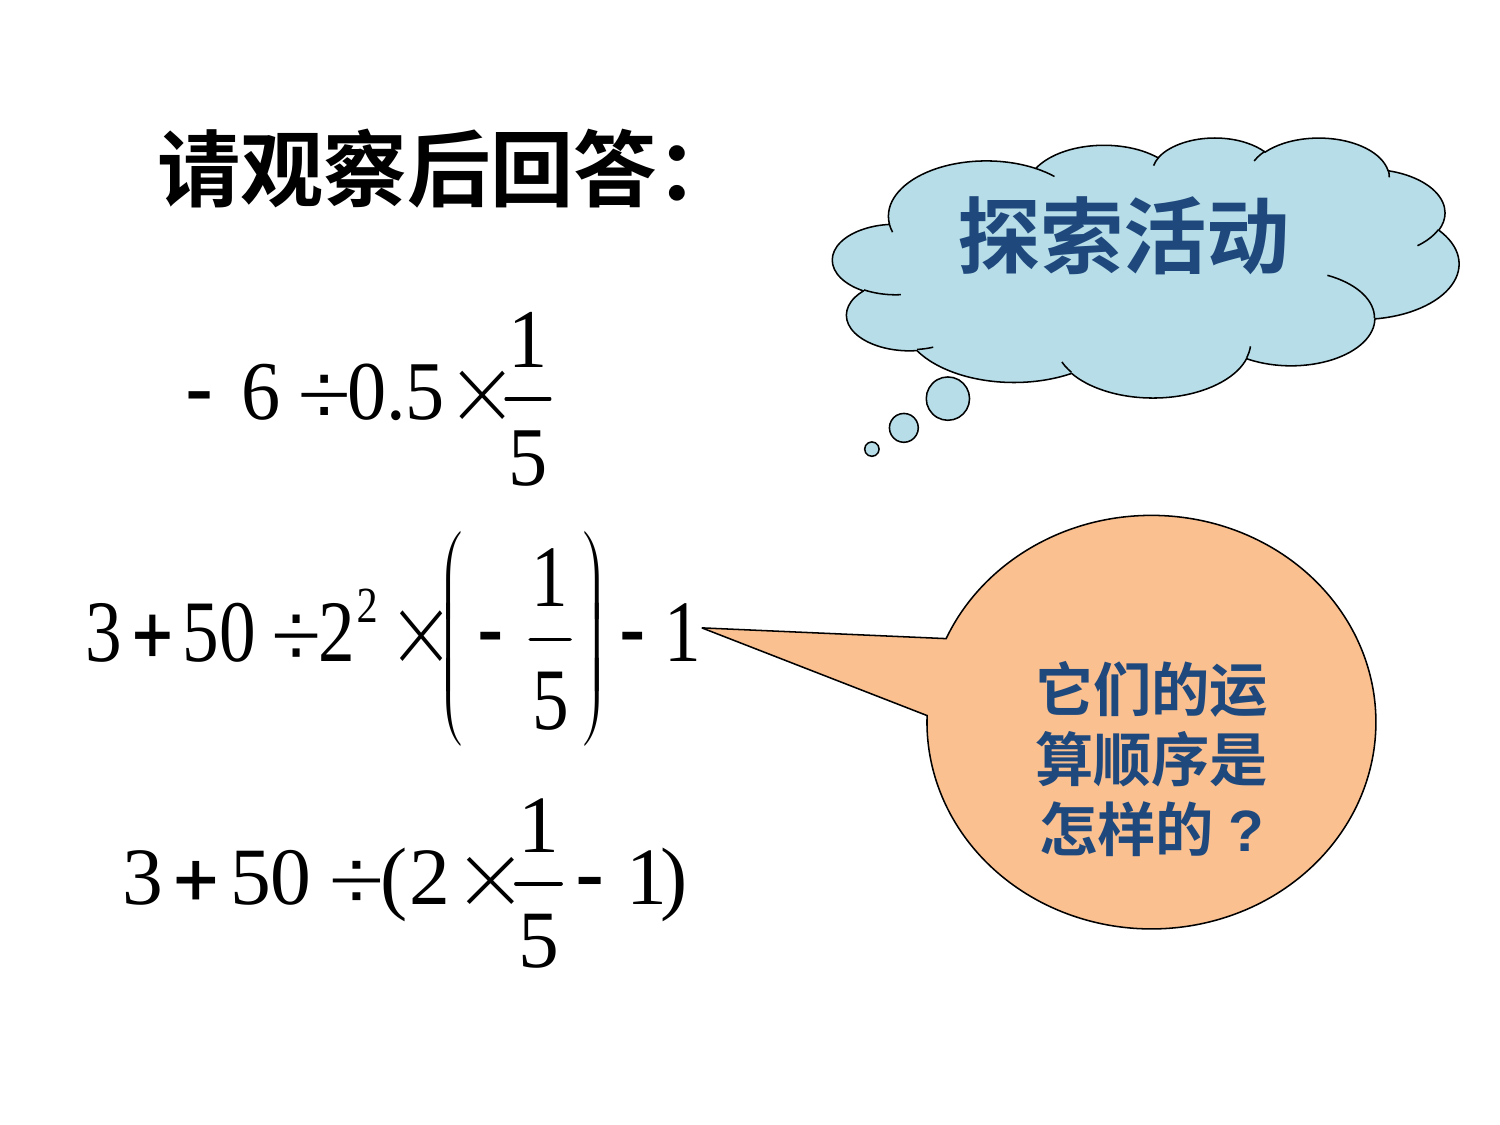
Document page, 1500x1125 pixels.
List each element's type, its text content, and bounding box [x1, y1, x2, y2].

title 请观察后回答： [64, 90, 833, 244]
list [174, 287, 567, 504]
text_box 探索活动 [889, 413, 919, 443]
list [76, 515, 711, 764]
text_box 探索活动 [926, 376, 970, 421]
text_box 它们的运算顺序是怎样的? [714, 515, 1376, 929]
text_box 探索活动 [832, 138, 1460, 399]
text_box 探索活动 [864, 441, 880, 457]
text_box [111, 774, 705, 986]
